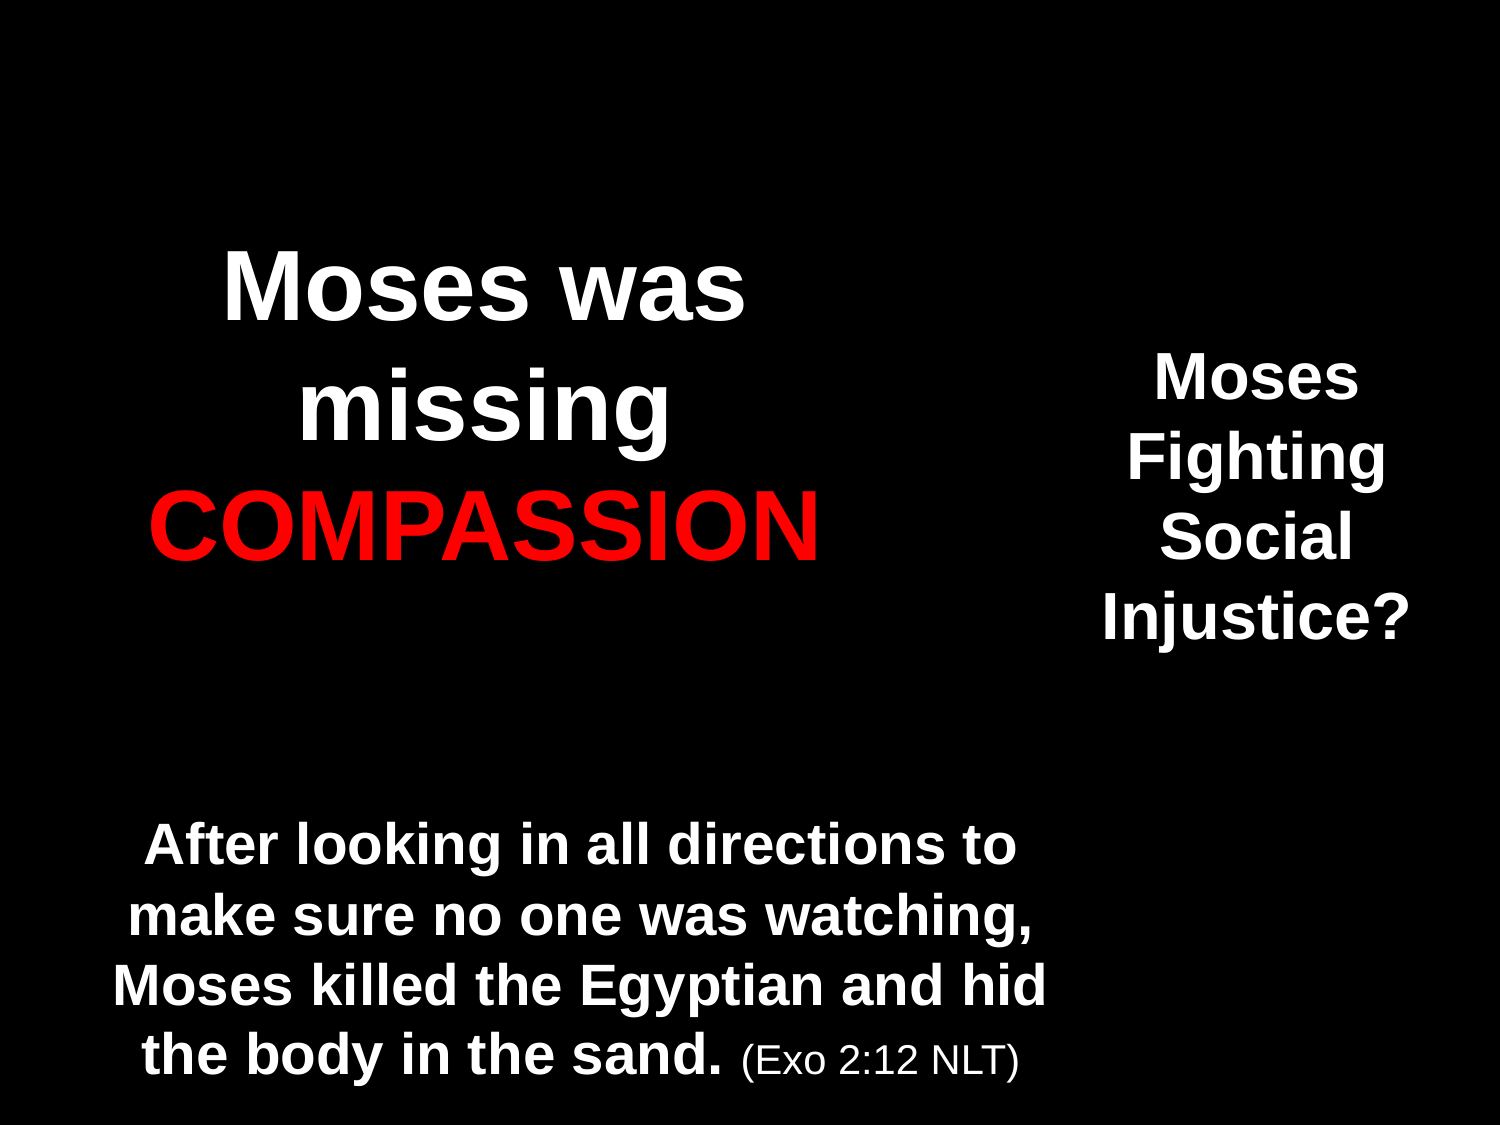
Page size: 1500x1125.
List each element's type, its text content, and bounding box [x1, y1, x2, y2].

text_box Moses was missing COMPASSION [92, 325, 878, 475]
text_box After looking in all directions to make sure no one was watching, Moses killed the Egyptian and hid the body in the sand. (Exo 2:12 NLT) [68, 799, 1094, 987]
text_box Moses Fighting Social Injustice? [1014, 325, 1500, 537]
